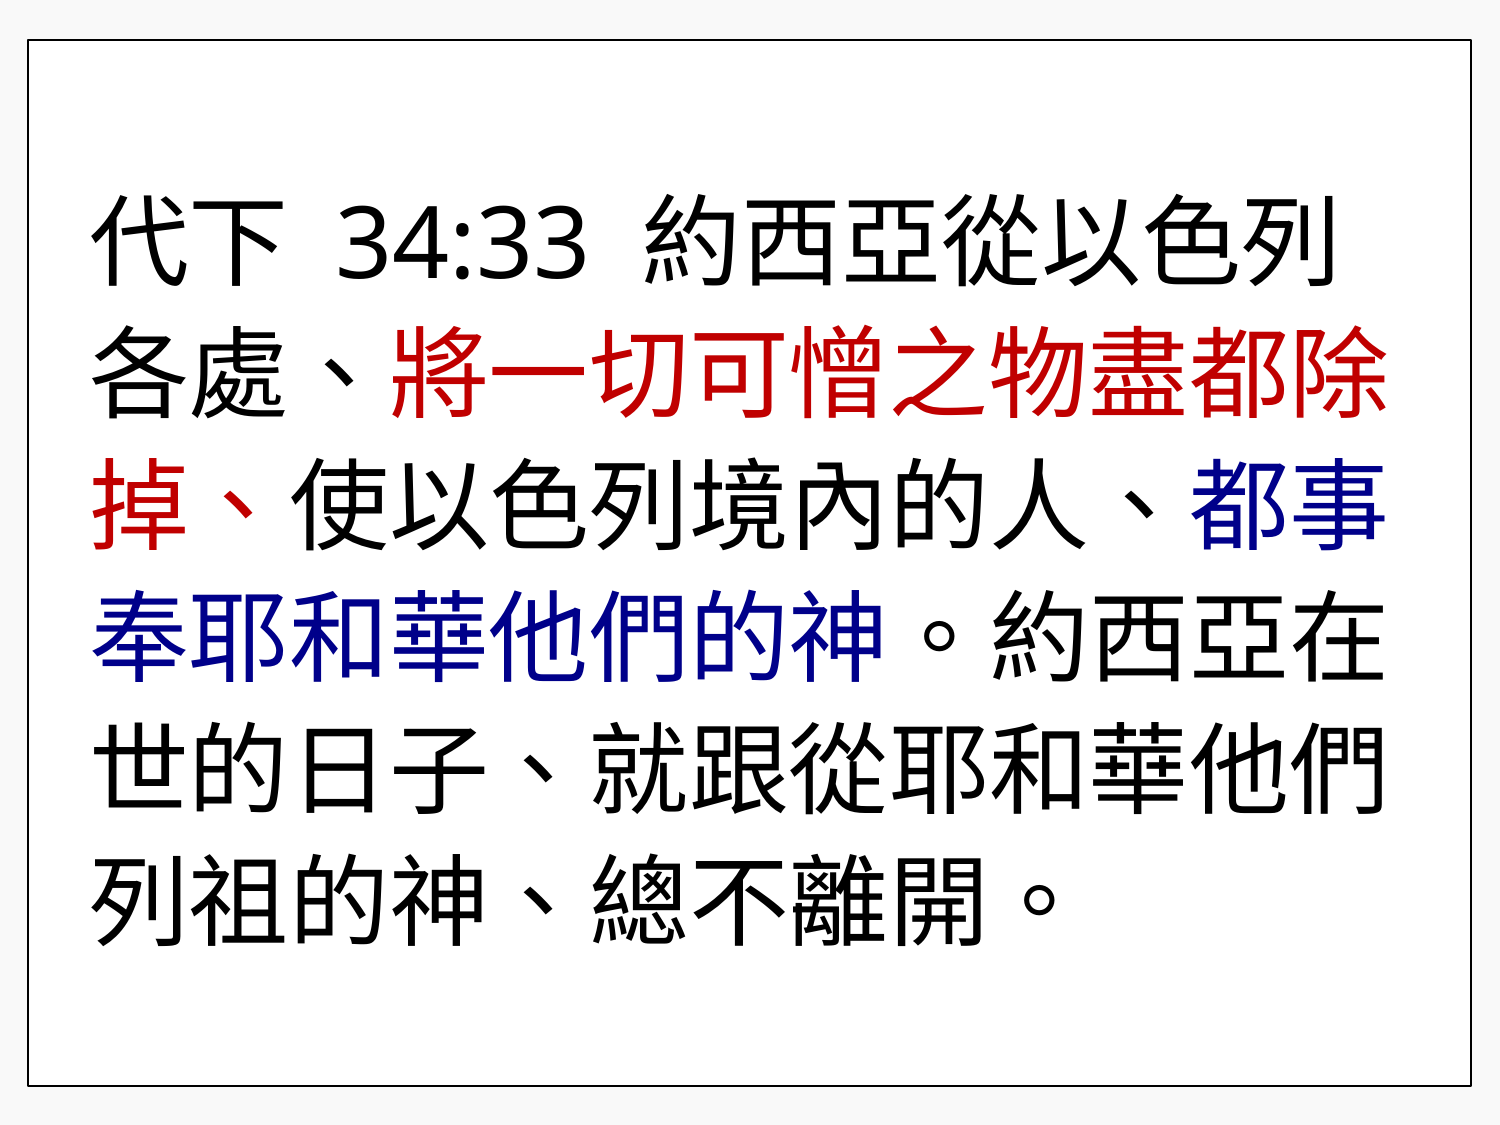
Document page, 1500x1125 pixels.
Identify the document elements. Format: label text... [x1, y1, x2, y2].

list 代下 34:33 約西亞從以色列各處、將一切可憎之物盡都除掉、使以色列境內的人、都事奉耶和華他們的神。約西亞在世的日子、就跟從耶和華他們列祖的神、總不離開。 [74, 66, 1426, 1059]
